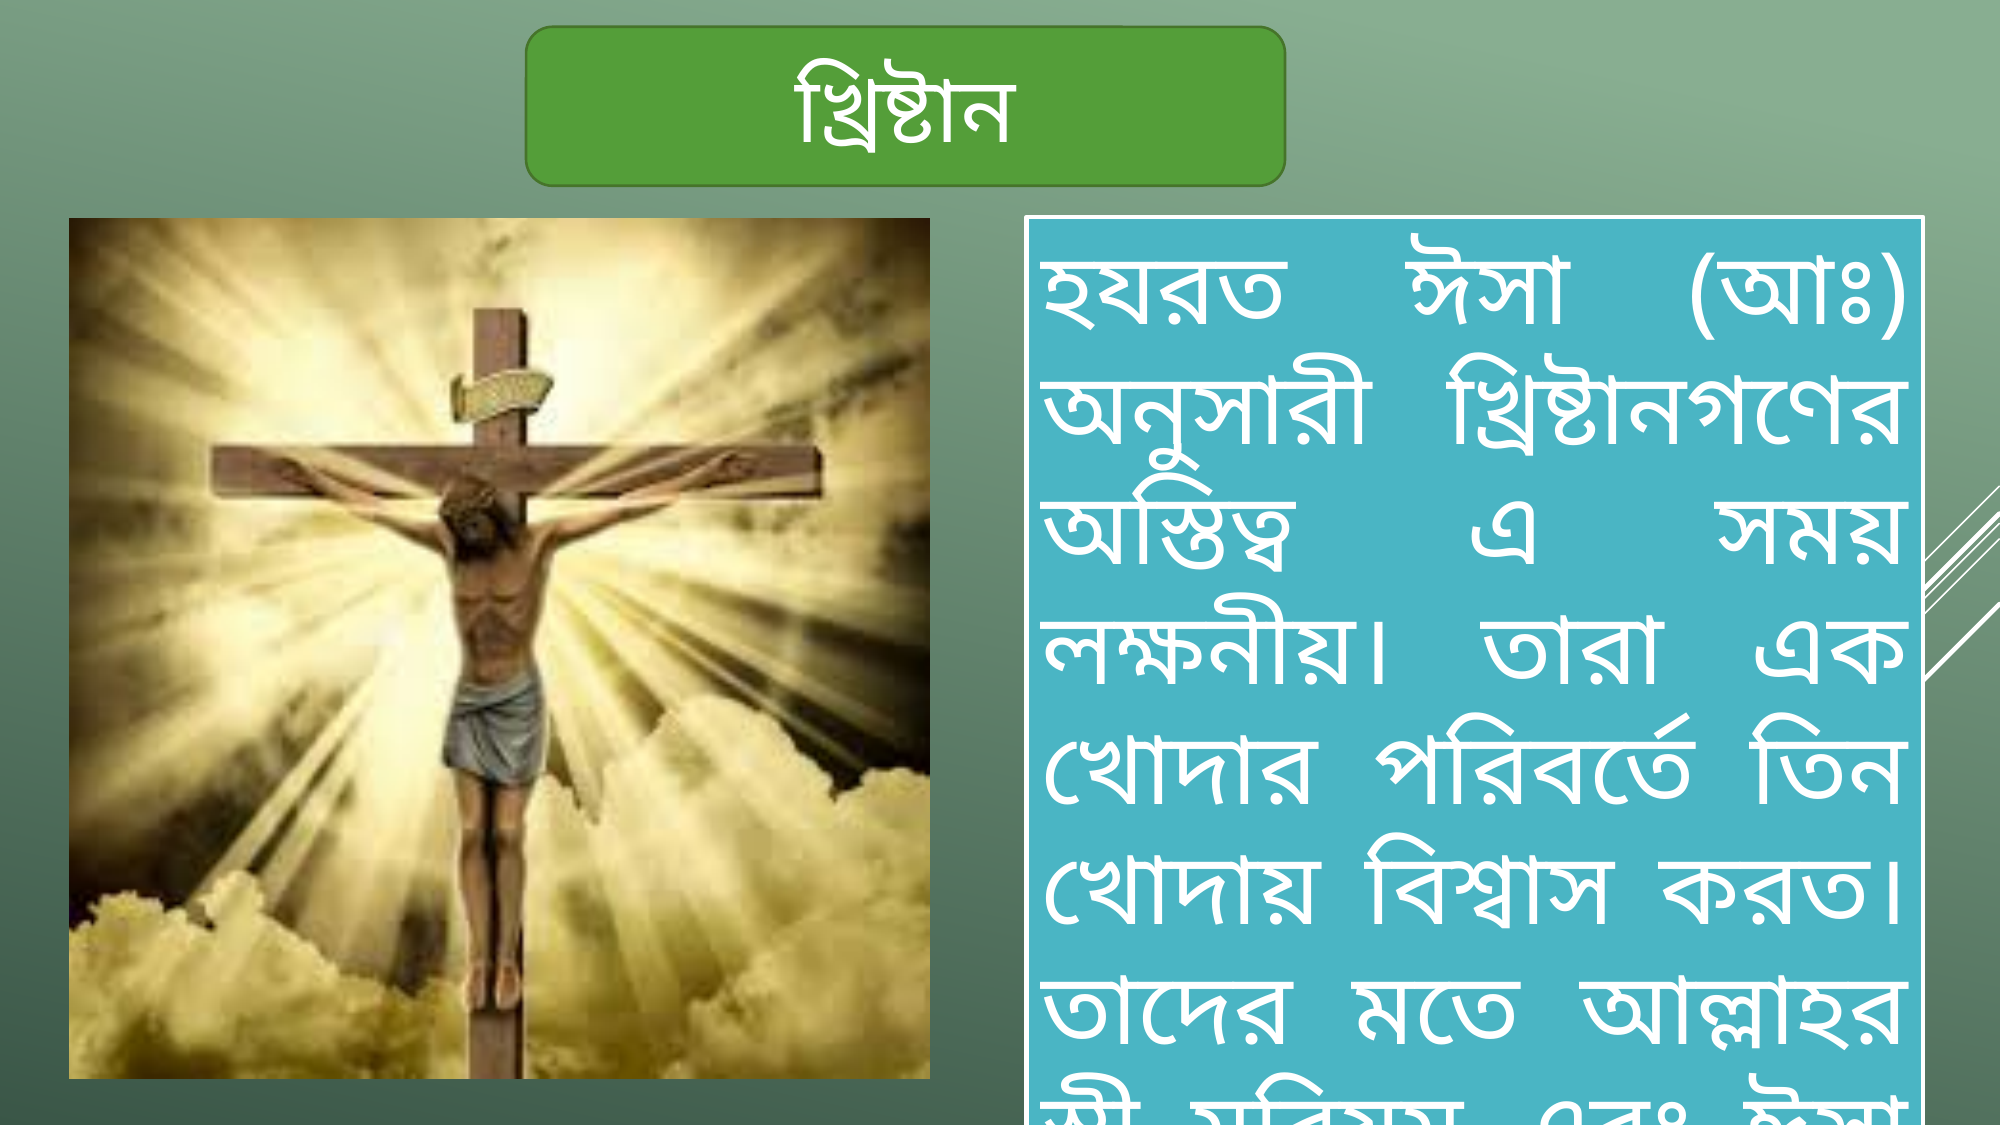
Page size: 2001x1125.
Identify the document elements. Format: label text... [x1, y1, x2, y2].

text_box হযরত ঈসা (আঃ) অনুসারী খ্রিষ্টানগণের অস্তিত্ব এ সময় লক্ষনীয়। তারা এক খোদার পরিবর্তে তিন খোদায় বিশ্বাস করত। তাদের মতে আল্লাহর স্ত্রী মরিয়ম এবং ঈসা (আঃ) আল্লাহর পুত্র। [1024, 215, 1925, 1125]
text_box খ্রিষ্টান [524, 25, 1287, 188]
picture [69, 218, 931, 1080]
